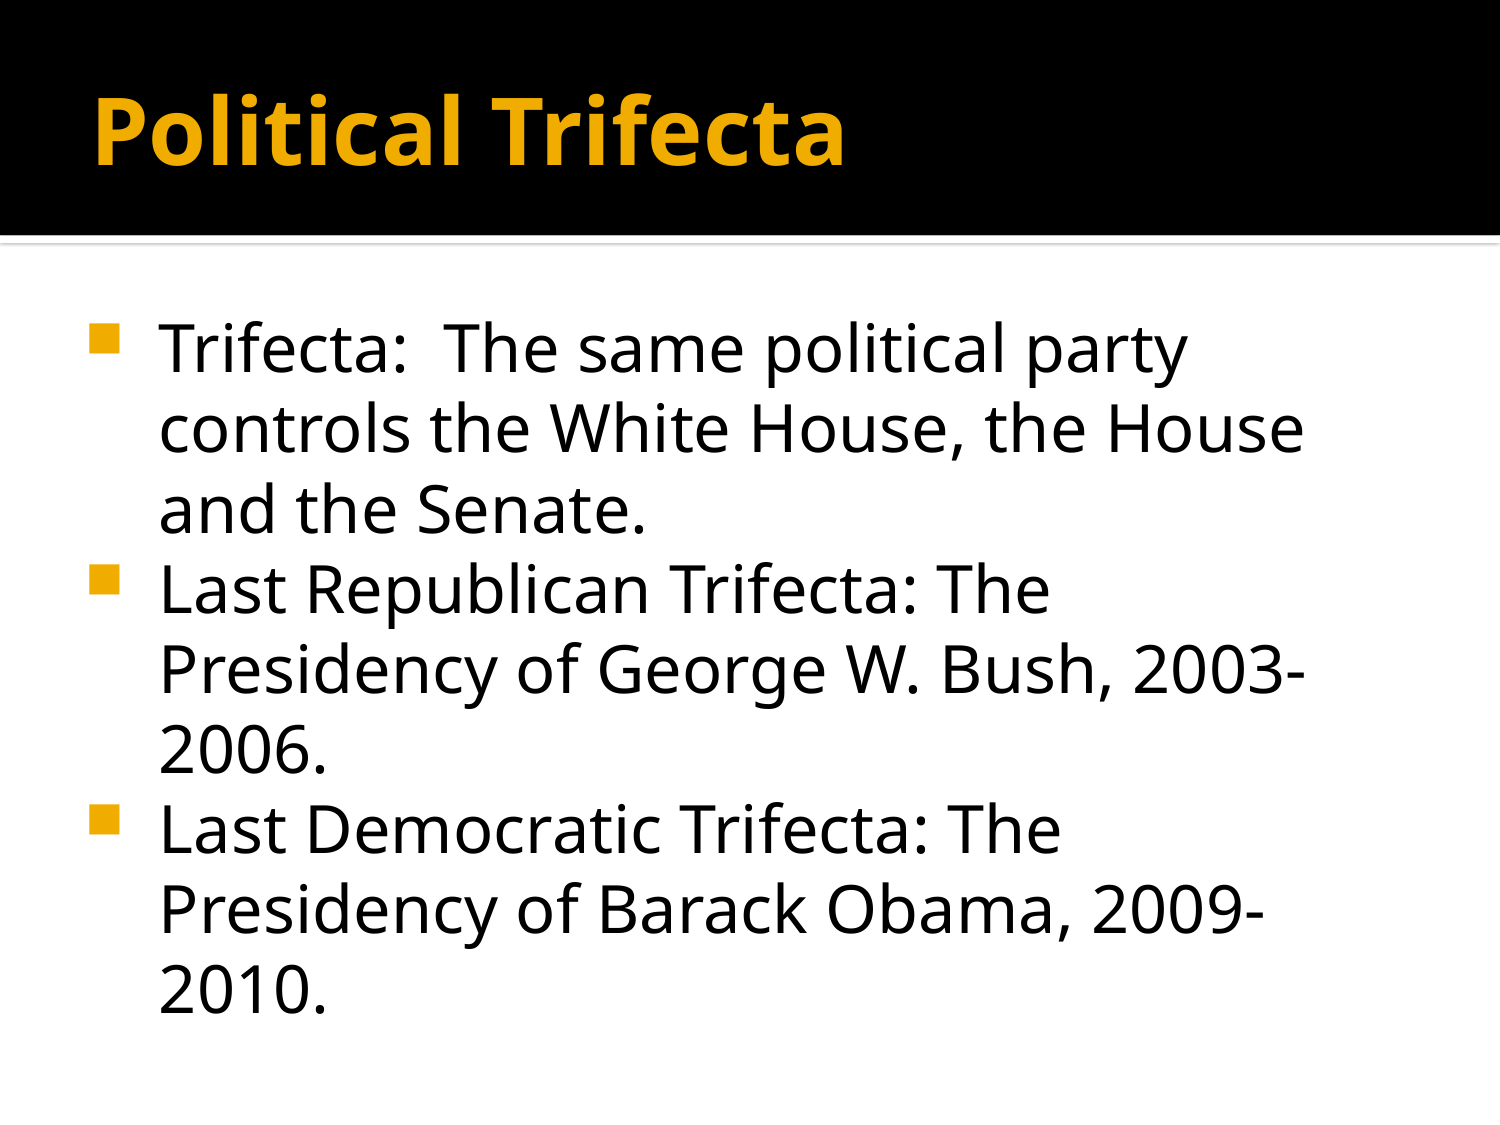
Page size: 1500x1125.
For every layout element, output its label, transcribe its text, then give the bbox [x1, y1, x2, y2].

title Political Trifecta [75, 25, 1425, 231]
list Trifecta: The same political party controls the White House, the House and the Senate. Last Republican Trifecta: The Presidency of George W. Bush, 2003-2006. Last Democratic Trifecta: The Presidency of Barack Obama, 2009-2010. [75, 291, 1425, 1050]
